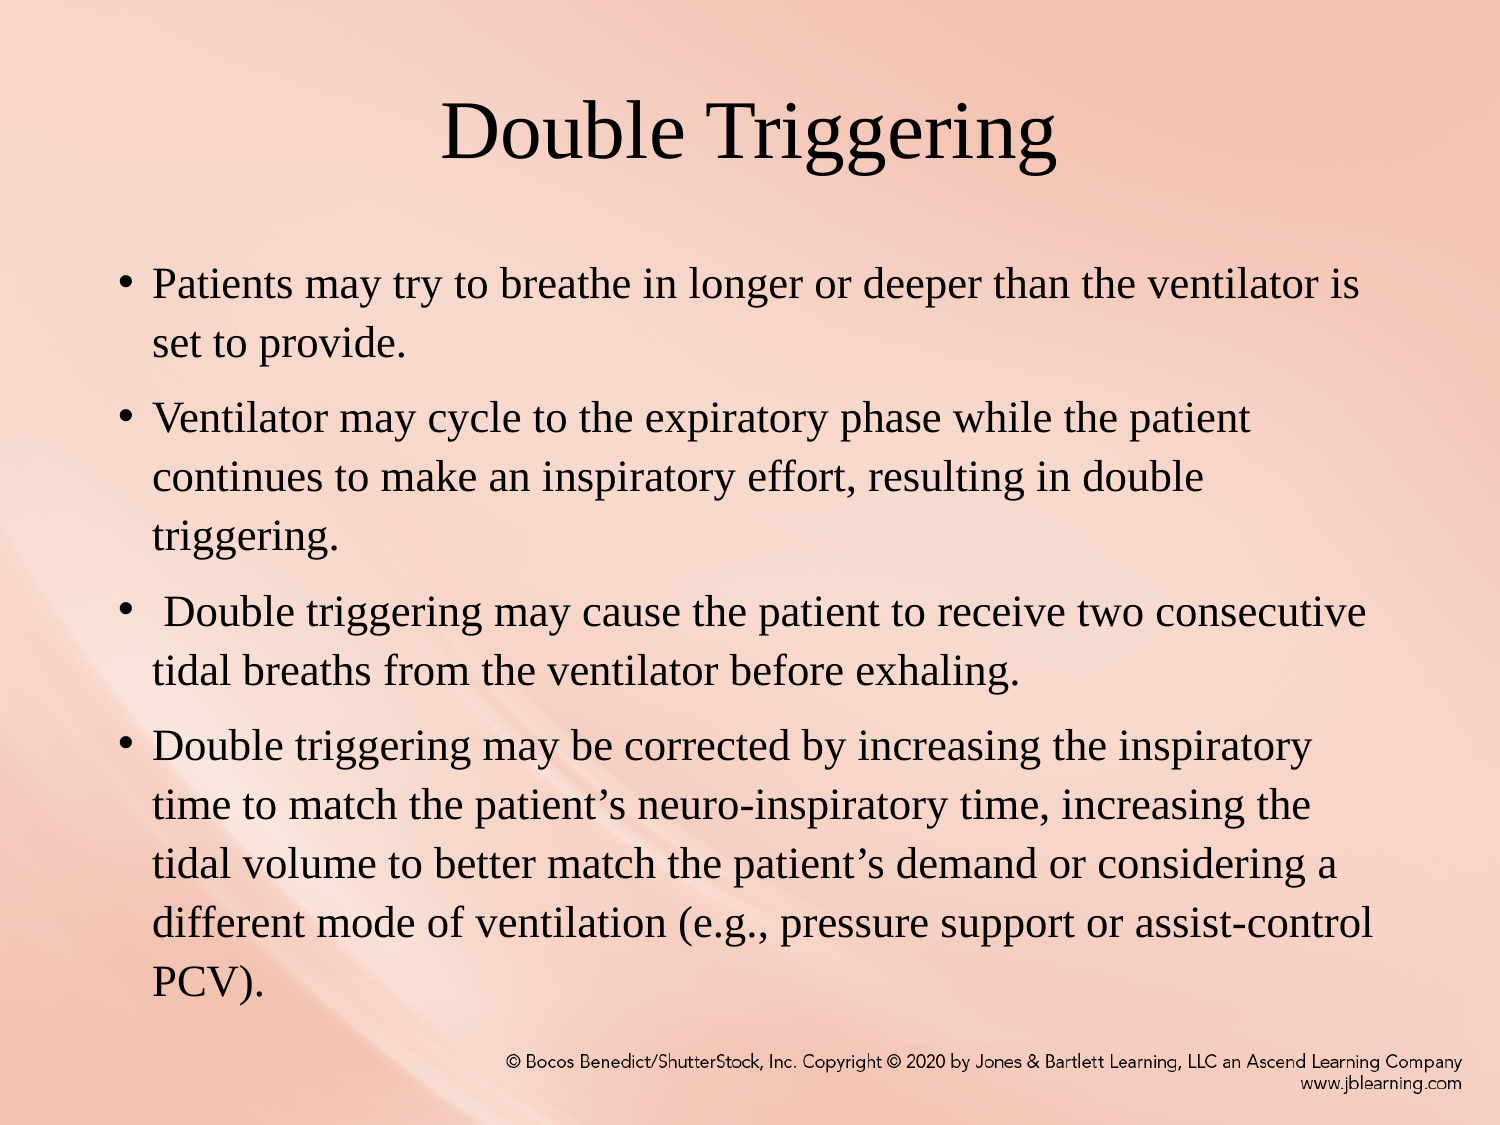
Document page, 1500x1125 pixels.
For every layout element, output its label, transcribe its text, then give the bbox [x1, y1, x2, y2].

list Patients may try to breathe in longer or deeper than the ventilator is set to provide. Ventilator may cycle to the expiratory phase while the patient continues to make an inspiratory effort, resulting in double triggering. Double triggering may cause the patient to receive two consecutive tidal breaths from the ventilator before exhaling. Double triggering may be corrected by increasing the inspiratory time to match the patient’s neuro-inspiratory time, increasing the tidal volume to better match the patient’s demand or considering a different mode of ventilation (e.g., pressure support or assist-control PCV). [103, 240, 1397, 1014]
picture [0, 0, 1500, 1125]
title Double Triggering [103, 23, 1397, 240]
